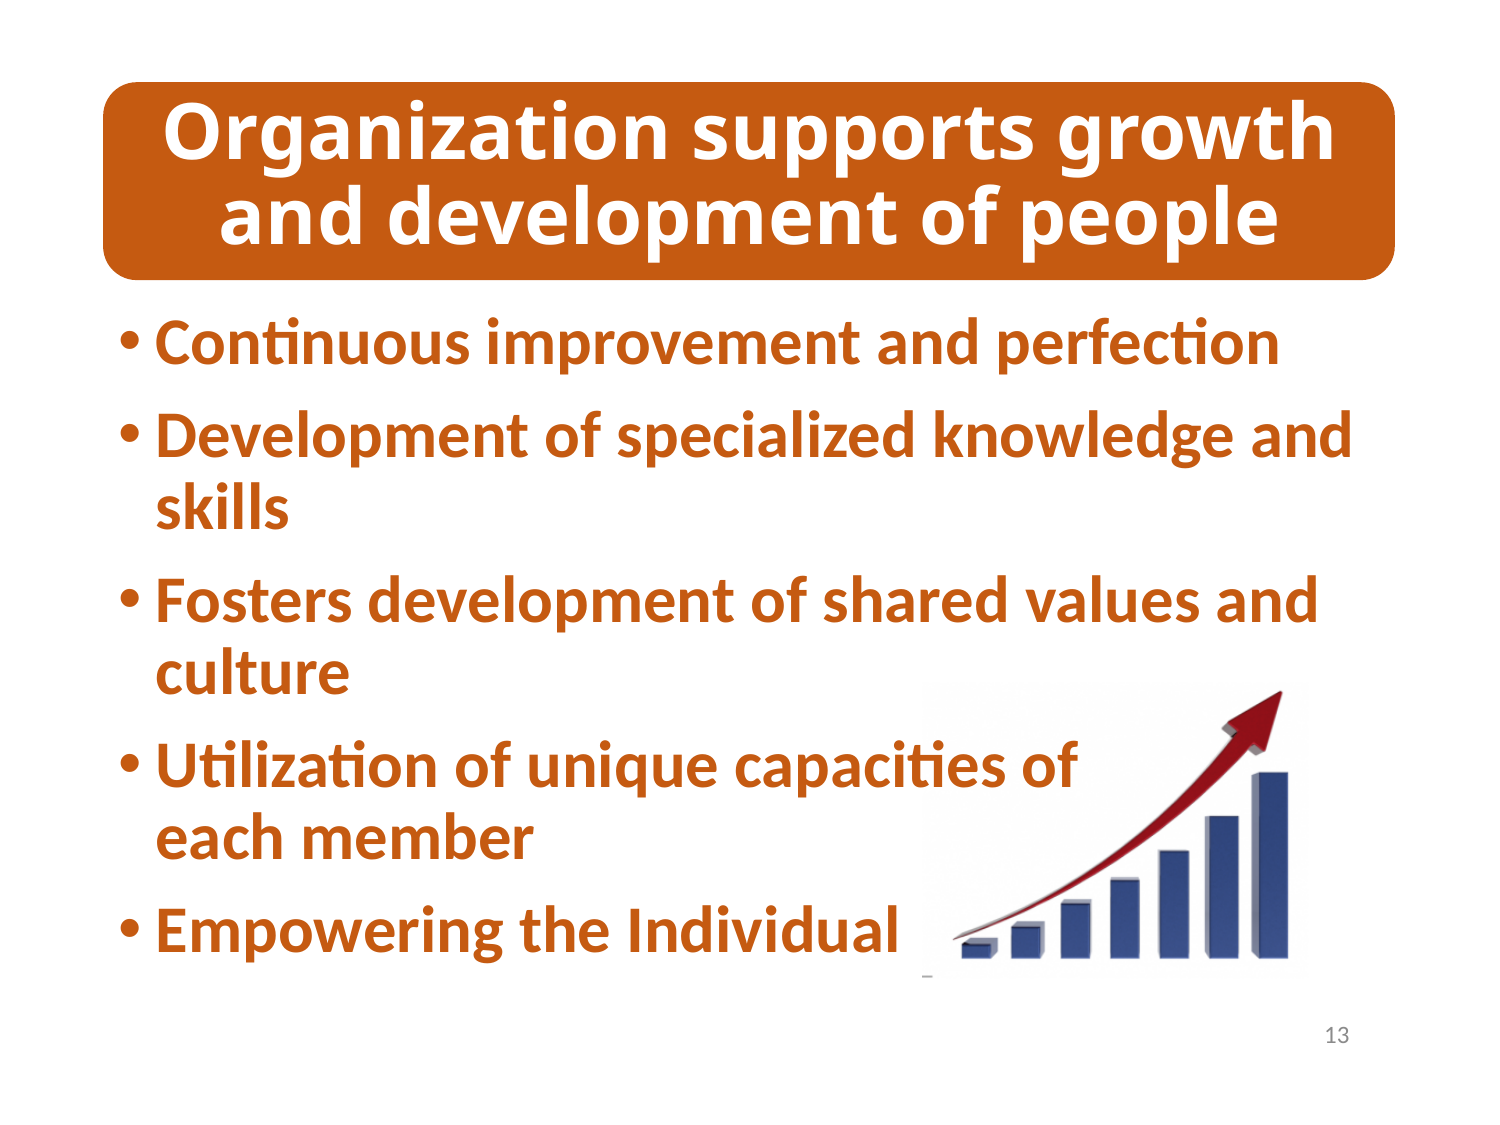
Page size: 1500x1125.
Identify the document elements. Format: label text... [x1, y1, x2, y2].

title Organization supports growth and development of people [103, 59, 1397, 294]
list Continuous improvement and perfection Development of specialized knowledge and skills Fosters development of shared values and culture Utilization of unique capacities of each member Empowering the Individual [103, 299, 1397, 1014]
picture [922, 682, 1309, 979]
text_box 13 [1014, 1003, 1365, 1064]
